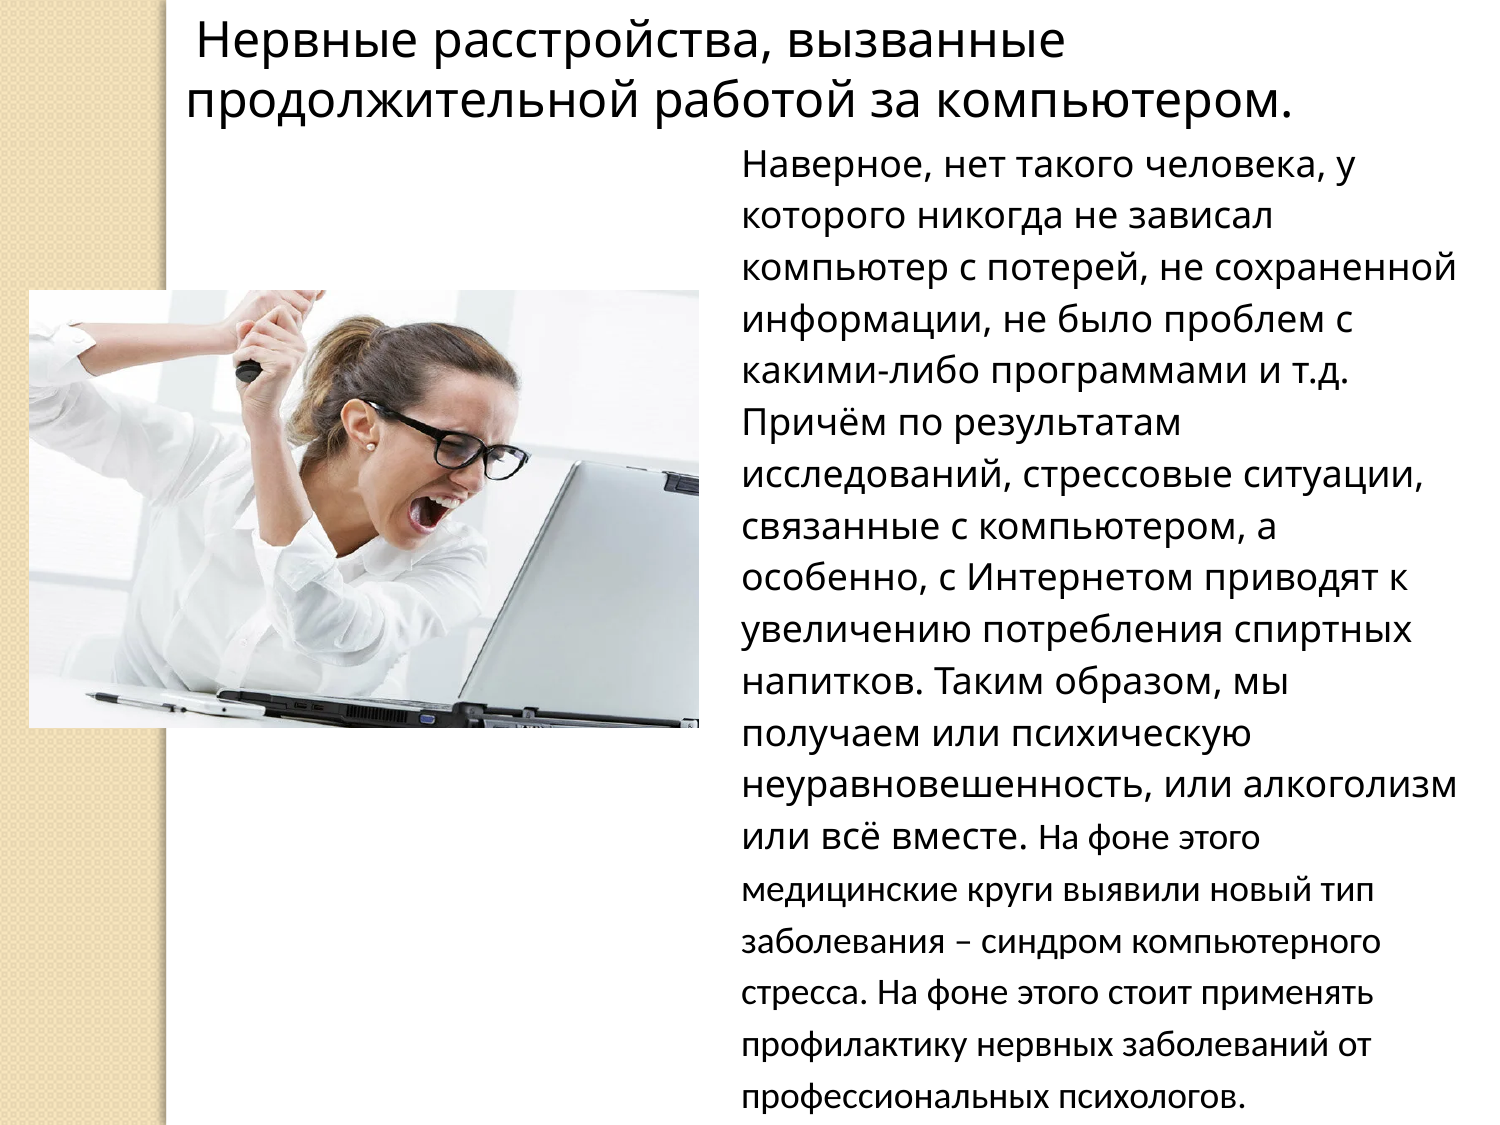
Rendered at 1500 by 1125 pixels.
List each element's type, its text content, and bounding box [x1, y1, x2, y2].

text_box Нервные расстройства, вызванные продолжительной работой за компьютером. [171, 0, 1376, 135]
picture [29, 290, 700, 729]
text_box Наверное, нет такого человека, у которого никогда не зависал компьютер с потерей, не сохраненной информации, не было проблем с какими-либо программами и т.д. Причём по результатам исследований, стрессовые ситуации, связанные с компьютером, а особенно, с Интернетом приводят к увеличению потребления спиртных напитков. Таким образом, мы получаем или психическую неуравновешенность, или алкоголизм или всё вместе. На фоне этого медицинские круги выявили новый тип заболевания – синдром компьютерного стресса. На фоне этого стоит применять профилактику нервных заболеваний от профессиональных психологов. [726, 125, 1477, 1125]
